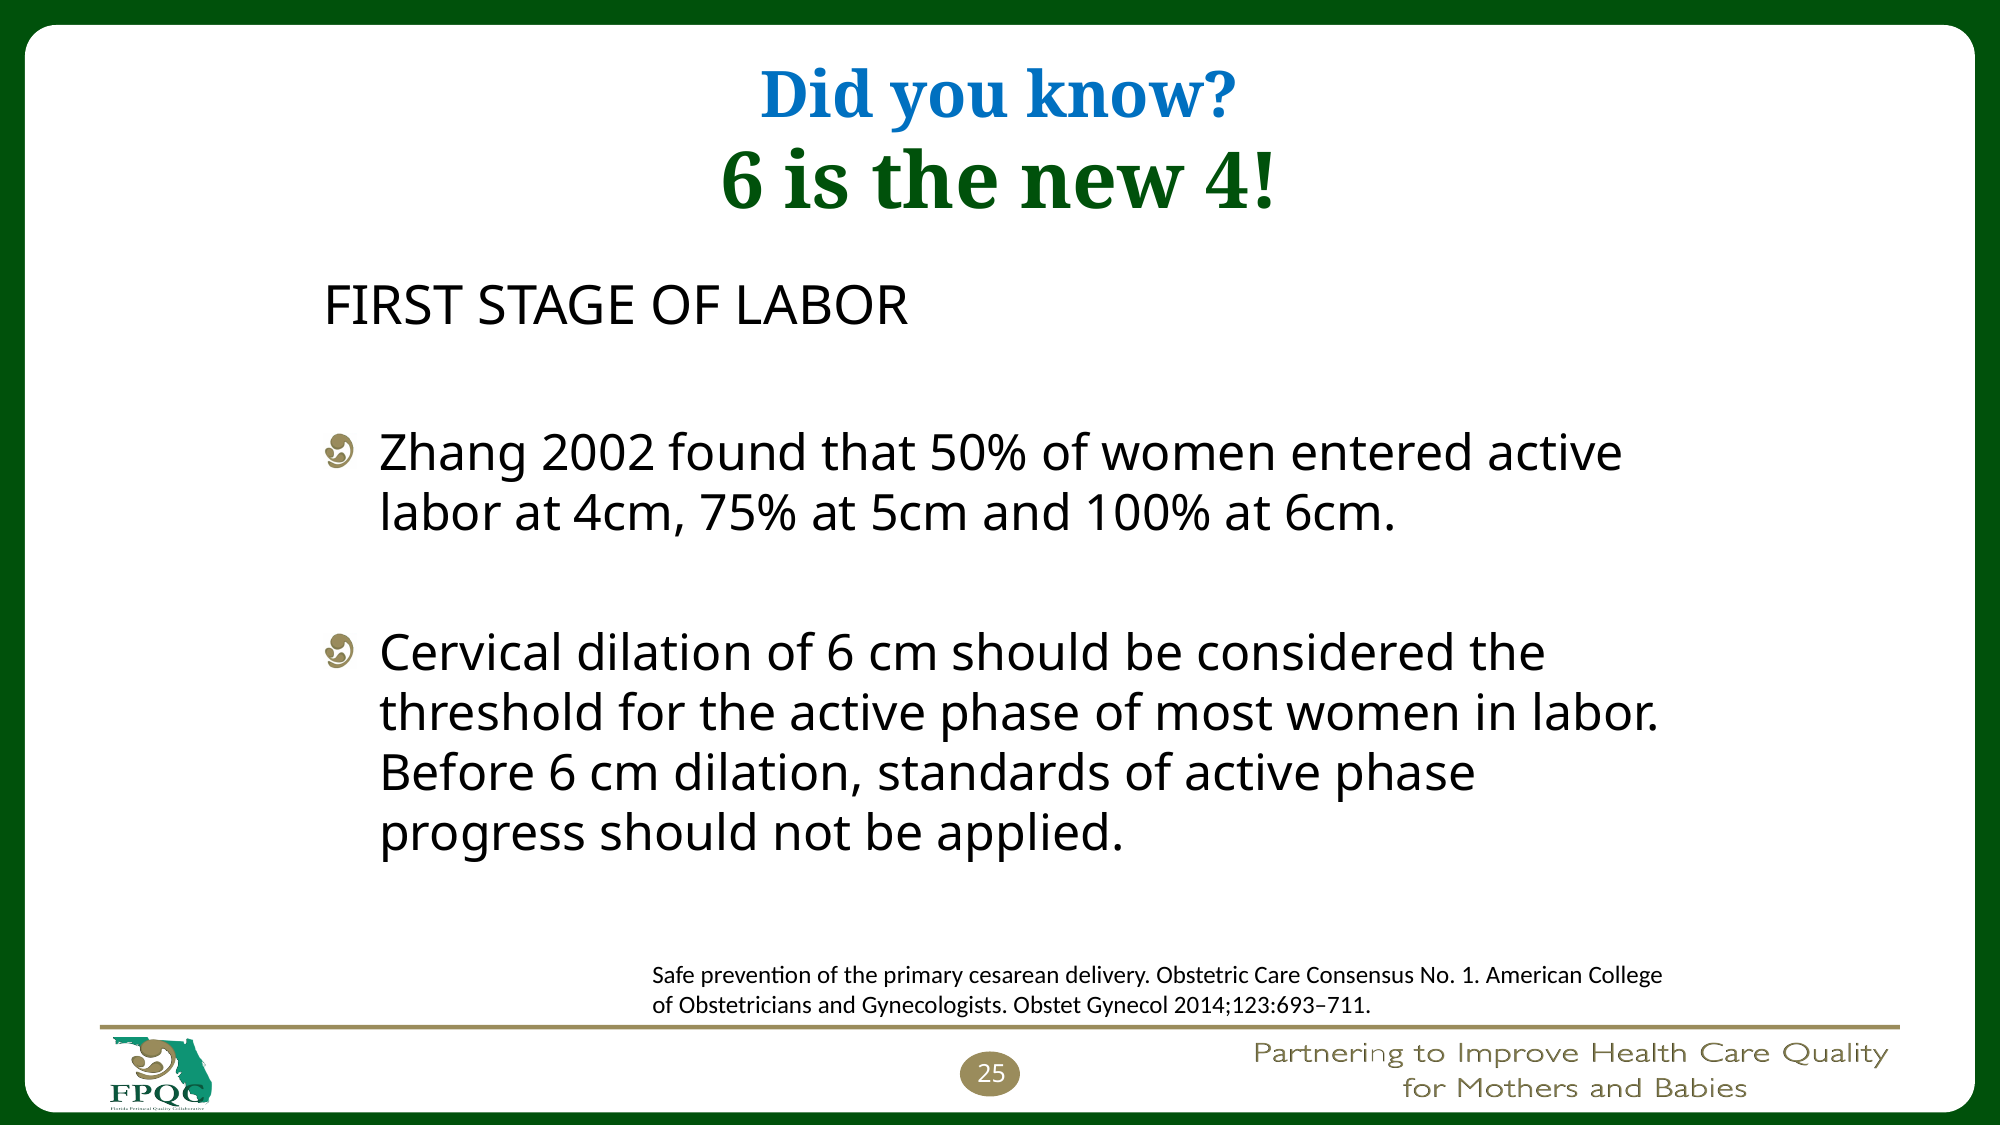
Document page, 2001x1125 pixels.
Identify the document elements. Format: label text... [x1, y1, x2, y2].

picture [323, 633, 361, 669]
slide_number 25 [950, 1050, 1034, 1103]
picture [109, 1037, 217, 1112]
picture [1250, 1037, 1900, 1105]
text_box Safe prevention of the primary cesarean delivery. Obstetric Care Consensus No. 1. American College of Obstetricians and Gynecologists. Obstet Gynecol 2014;123:693–711. [637, 951, 1688, 1027]
picture [323, 433, 361, 469]
list FIRST STAGE OF LABOR Zhang 2002 found that 50% of women entered active labor at 4cm, 75% at 5cm and 100% at 6cm. Cervical dilation of 6 cm should be considered the threshold for the active phase of most women in labor. Before 6 cm dilation, standards of active phase progress should not be applied. [308, 262, 1703, 1005]
title Did you know? 6 is the new 4! [99, 45, 1900, 233]
